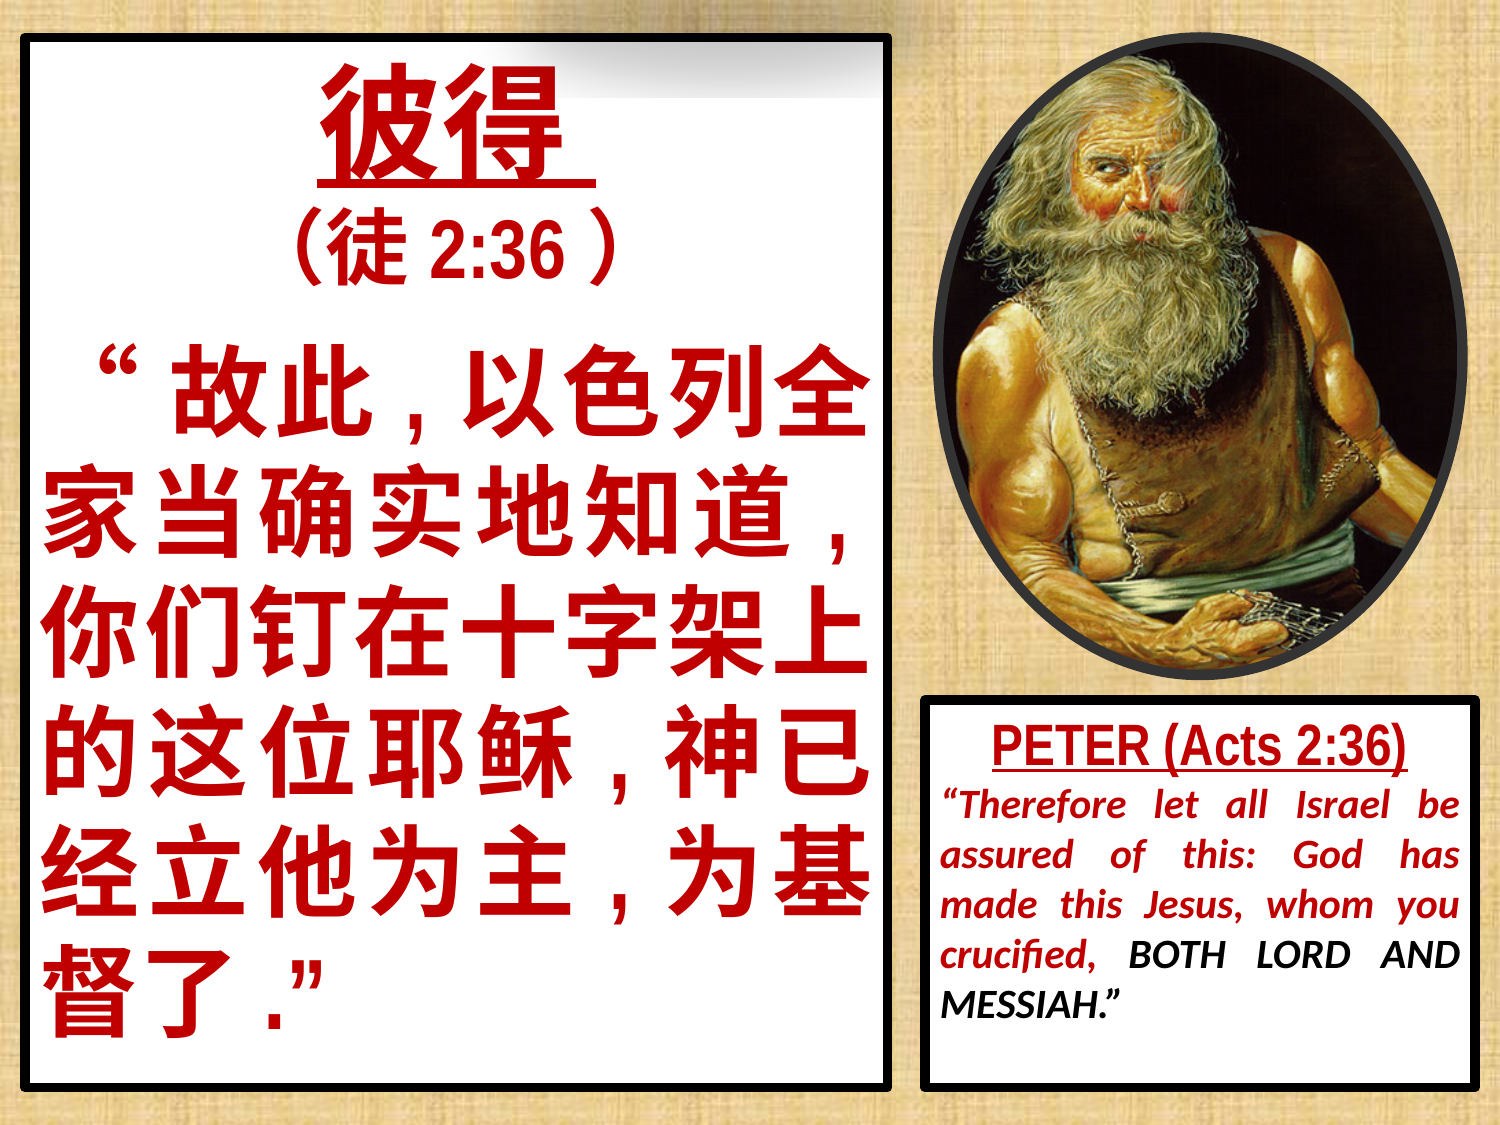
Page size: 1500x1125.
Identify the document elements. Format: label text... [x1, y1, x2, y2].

text_box PETER (Acts 2:36) “Therefore let all Israel be assured of this: God has made this Jesus, whom you crucified, BOTH LORD AND MESSIAH.” [923, 698, 1477, 1089]
picture [0, 0, 1500, 1125]
text_box 彼得 （徒2:36） “故此,以色列全家当确实地知道,你们钉在十字架上的这位耶稣,神已经立他为主,为基督了.” [23, 35, 890, 1089]
